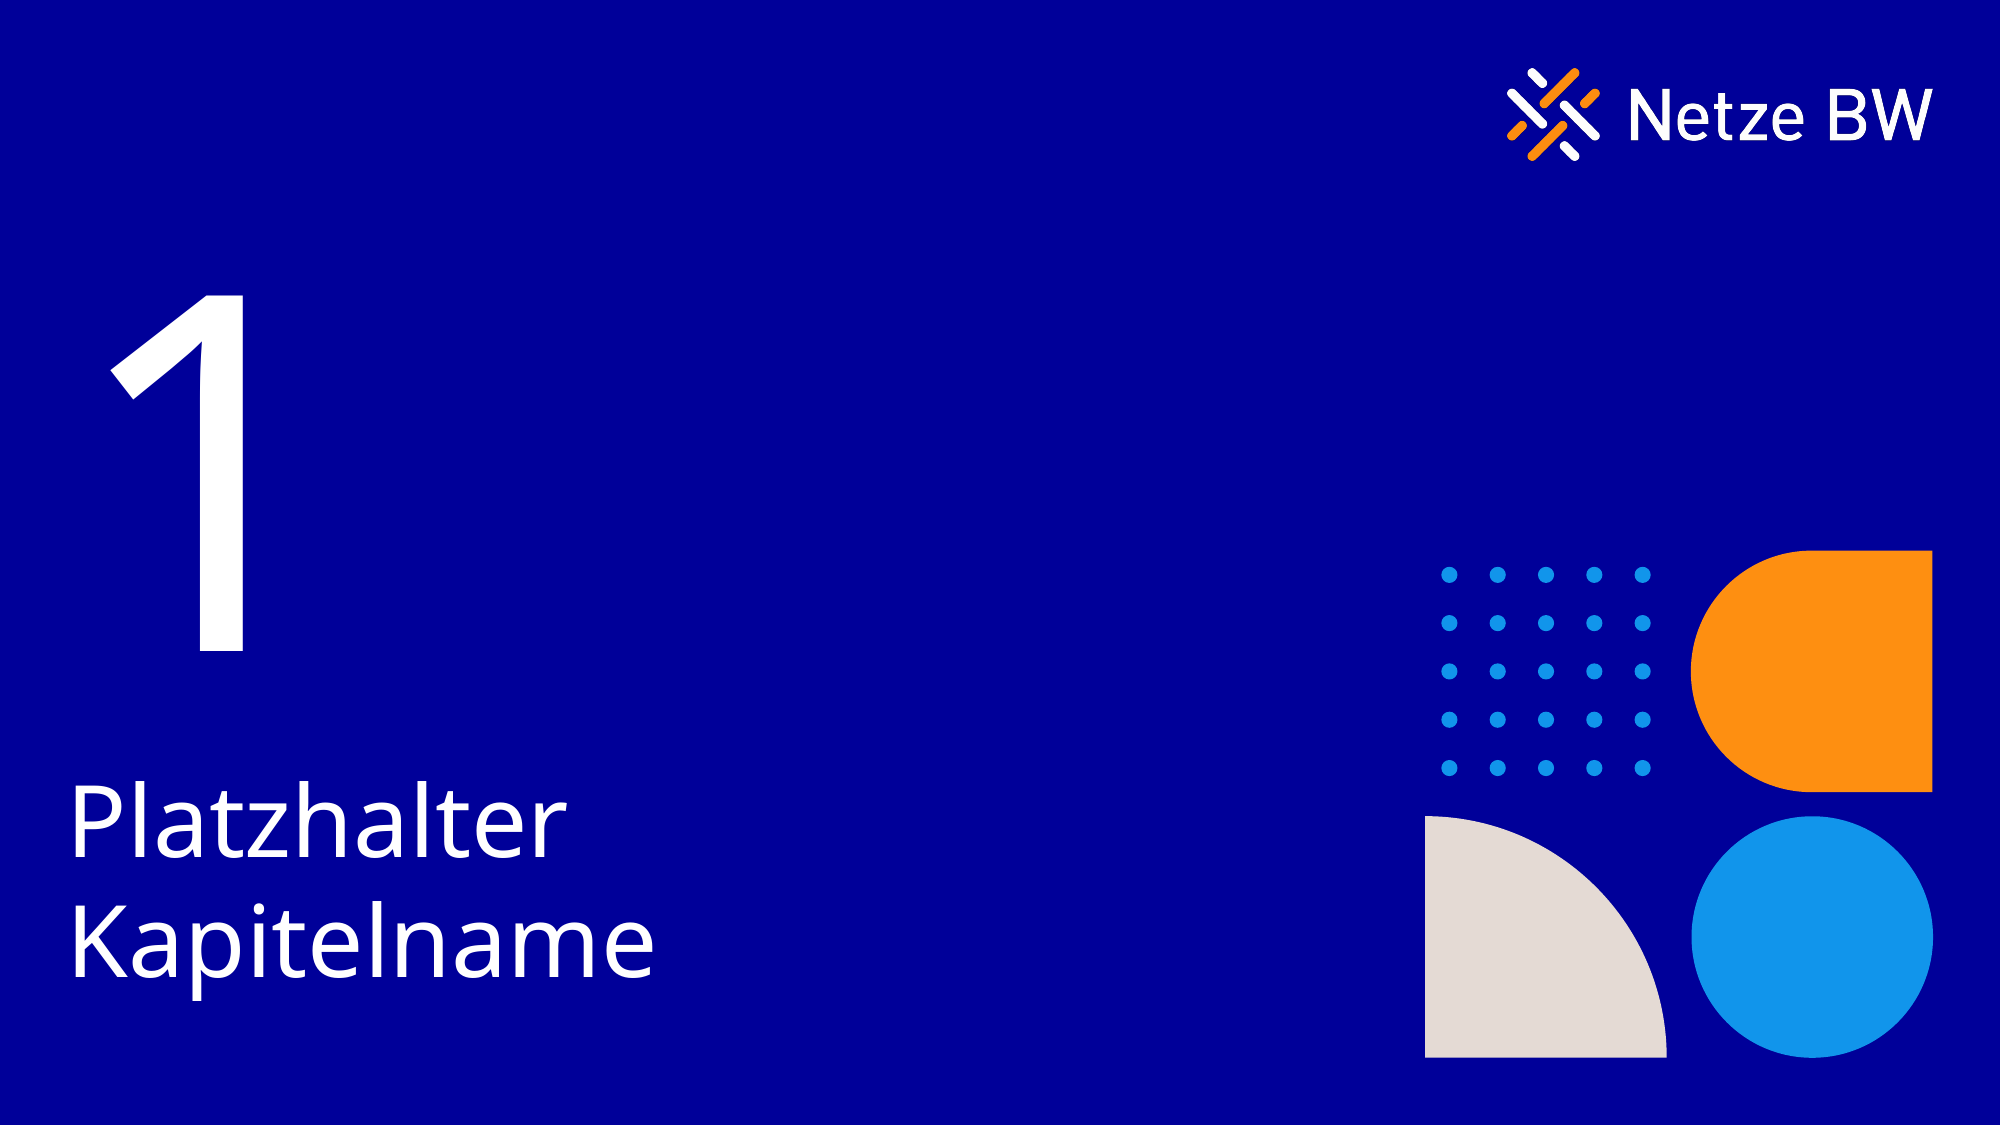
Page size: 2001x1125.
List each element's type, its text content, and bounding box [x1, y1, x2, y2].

title Platzhalter Kapitelname [66, 757, 1272, 1030]
list 1 [66, 148, 408, 752]
picture [1507, 68, 1933, 161]
